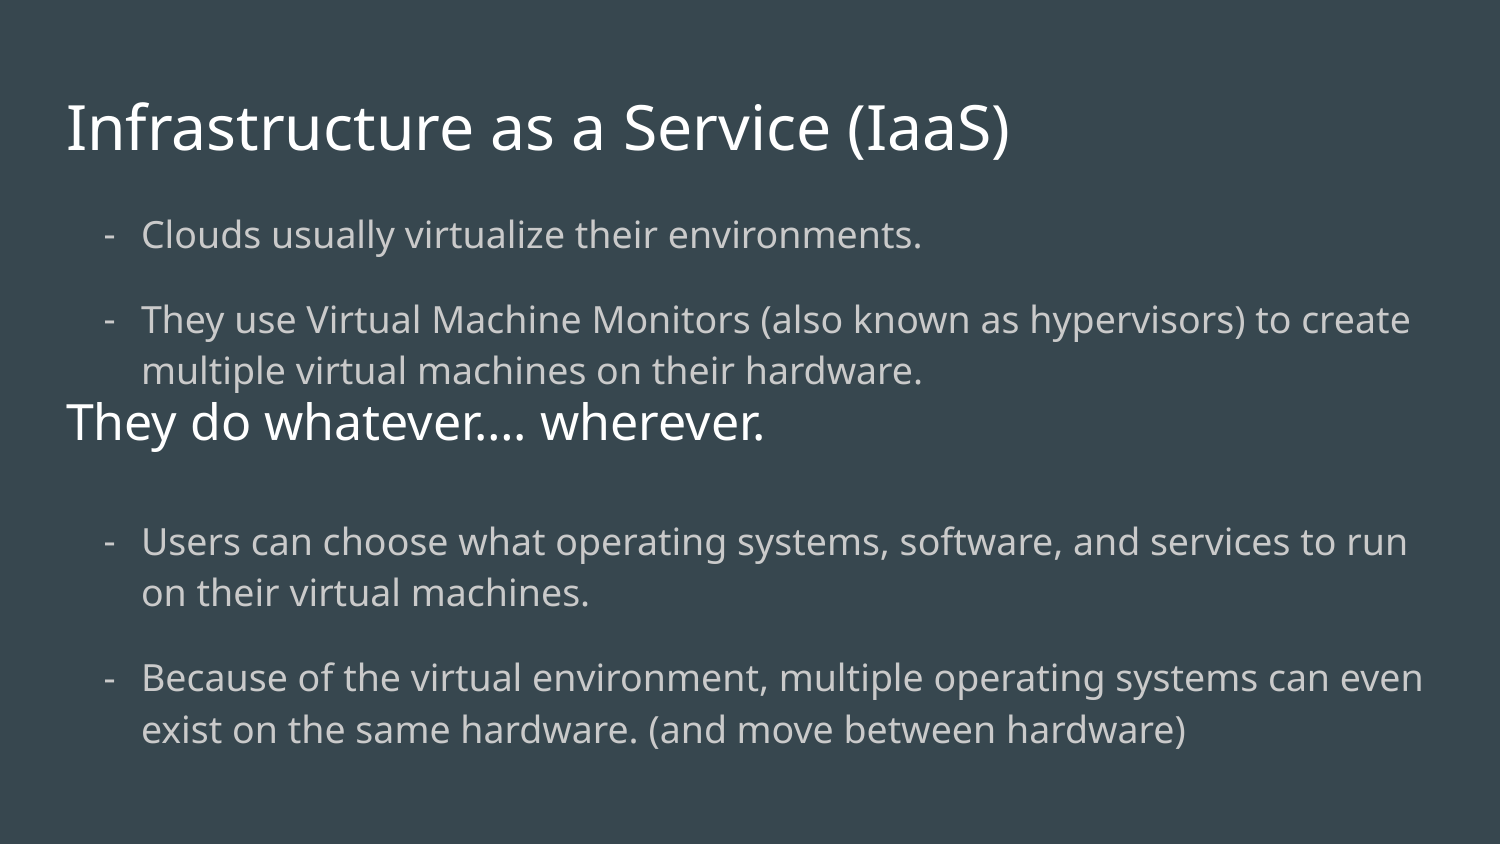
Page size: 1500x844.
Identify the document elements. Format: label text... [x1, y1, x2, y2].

title Infrastructure as a Service (IaaS) [51, 72, 1449, 167]
list Clouds usually virtualize their environments. They use Virtual Machine Monitors (also known as hypervisors) to create multiple virtual machines on their hardware. Users can choose what operating systems, software, and services to run on their virtual machines. Because of the virtual environment, multiple operating systems can even exist on the same hardware. (and move between hardware) [51, 189, 1449, 374]
title They do whatever…. wherever. [51, 374, 1449, 469]
list Clouds usually virtualize their environments. They use Virtual Machine Monitors (also known as hypervisors) to create multiple virtual machines on their hardware. Users can choose what operating systems, software, and services to run on their virtual machines. Because of the virtual environment, multiple operating systems can even exist on the same hardware. (and move between hardware) [51, 469, 1449, 750]
